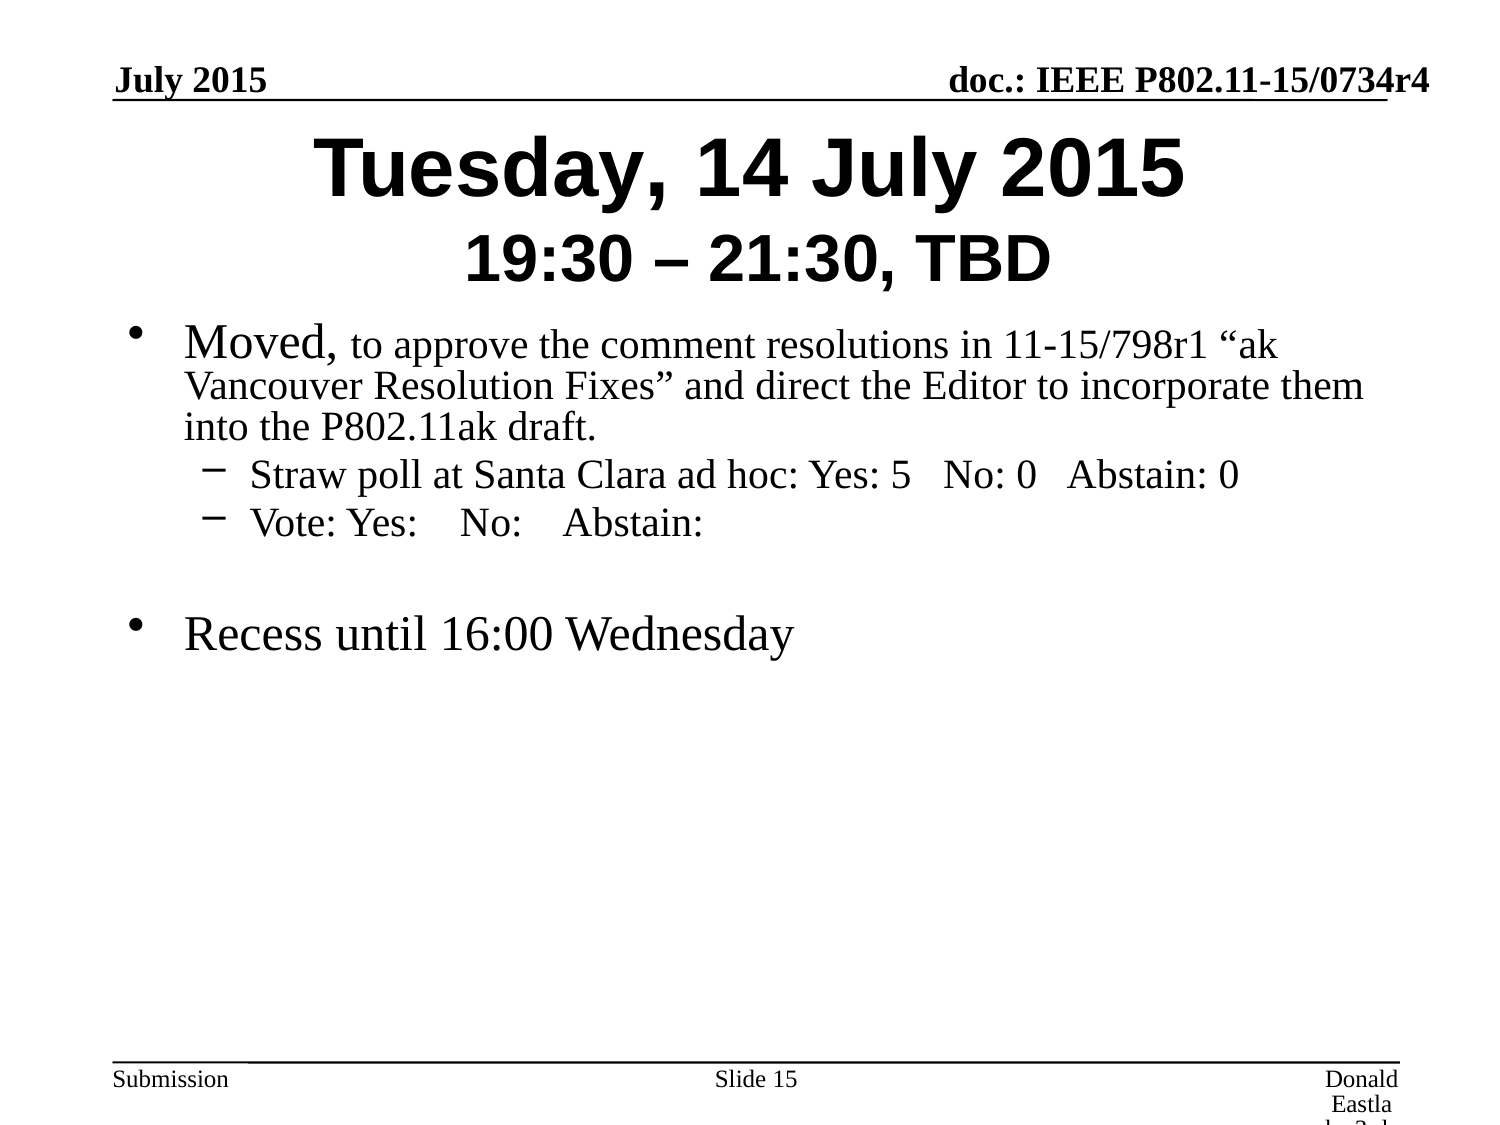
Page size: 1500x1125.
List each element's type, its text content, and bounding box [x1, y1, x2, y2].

title Tuesday, 14 July 2015 19:30 – 21:30, TBD [112, 112, 1388, 288]
slide_number Slide 15 [712, 1063, 800, 1093]
footer Donald Eastlake 3rd, Huawei Technologies [1325, 1063, 1402, 1093]
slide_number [114, 54, 290, 100]
list Moved, to approve the comment resolutions in 11-15/798r1 “ak Vancouver Resolution Fixes” and direct the Editor to incorporate them into the P802.11ak draft. Straw poll at Santa Clara ad hoc: Yes: 5 No: 0 Abstain: 0 Vote: Yes: No: Abstain: Recess until 16:00 Wednesday [112, 312, 1413, 1063]
